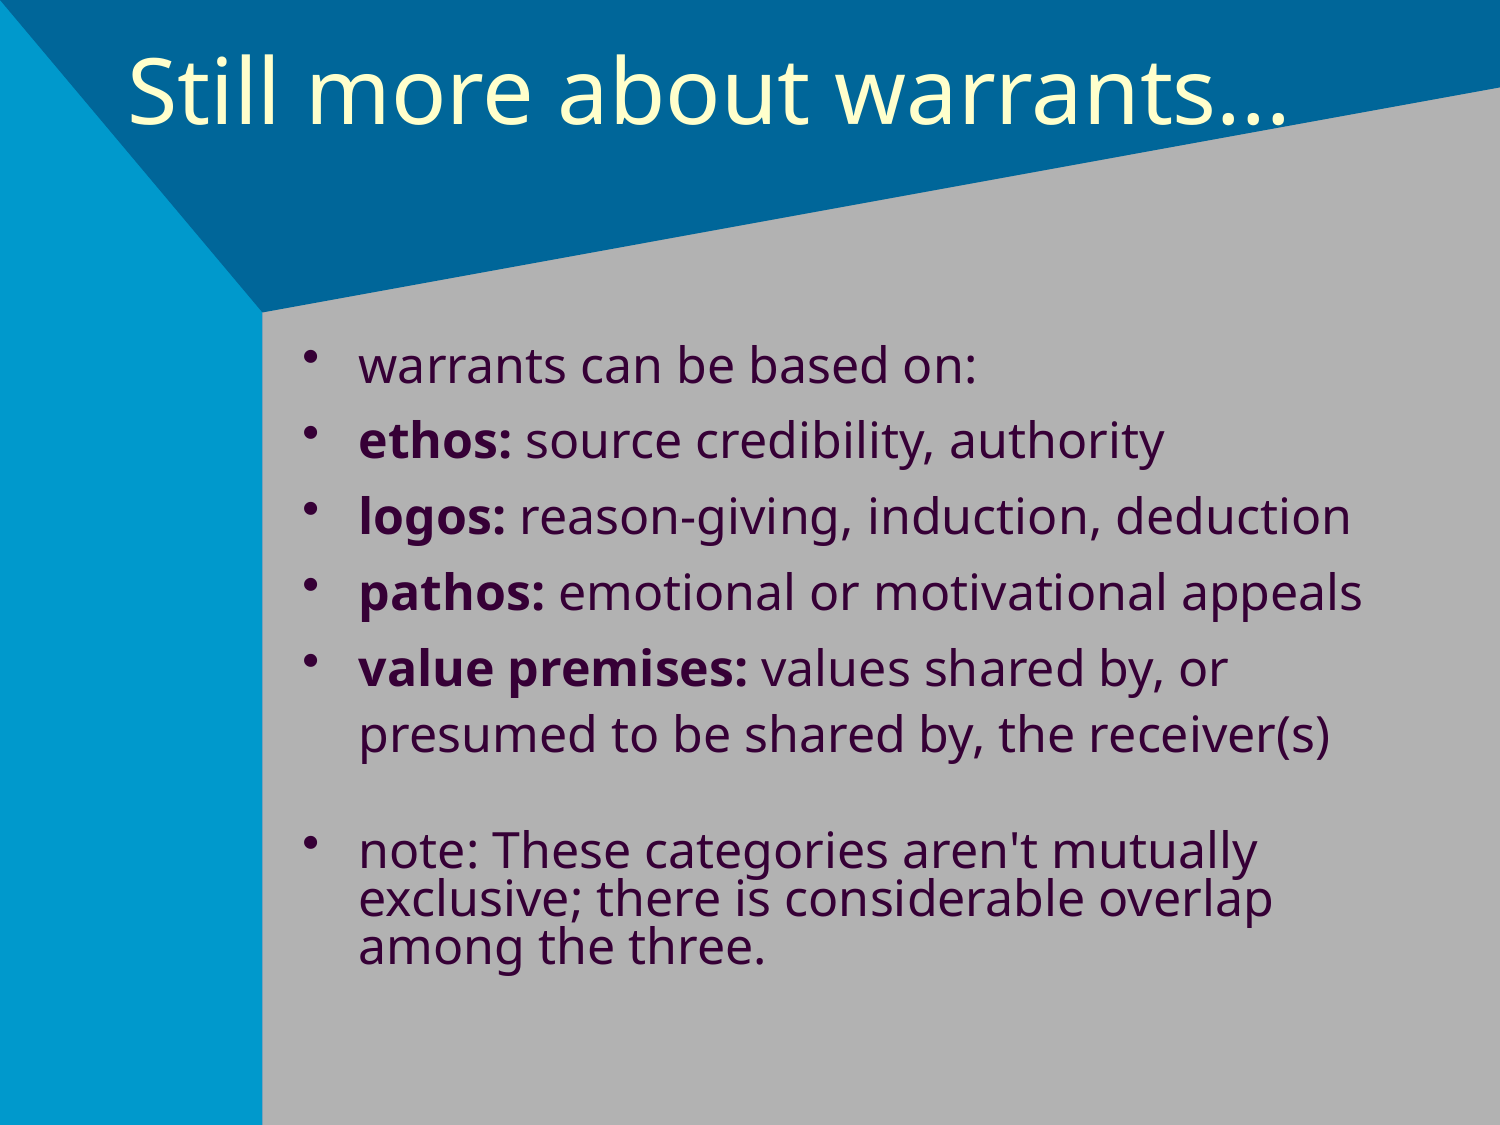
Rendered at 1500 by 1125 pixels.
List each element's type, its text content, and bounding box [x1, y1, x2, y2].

list warrants can be based on: ethos: source credibility, authority logos: reason-giving, induction, deduction pathos: emotional or motivational appeals value premises: values shared by, or presumed to be shared by, the receiver(s) note: These categories aren't mutually exclusive; there is considerable overlap among the three. [287, 337, 1450, 1013]
title Still more about warrants... [112, 24, 1388, 213]
